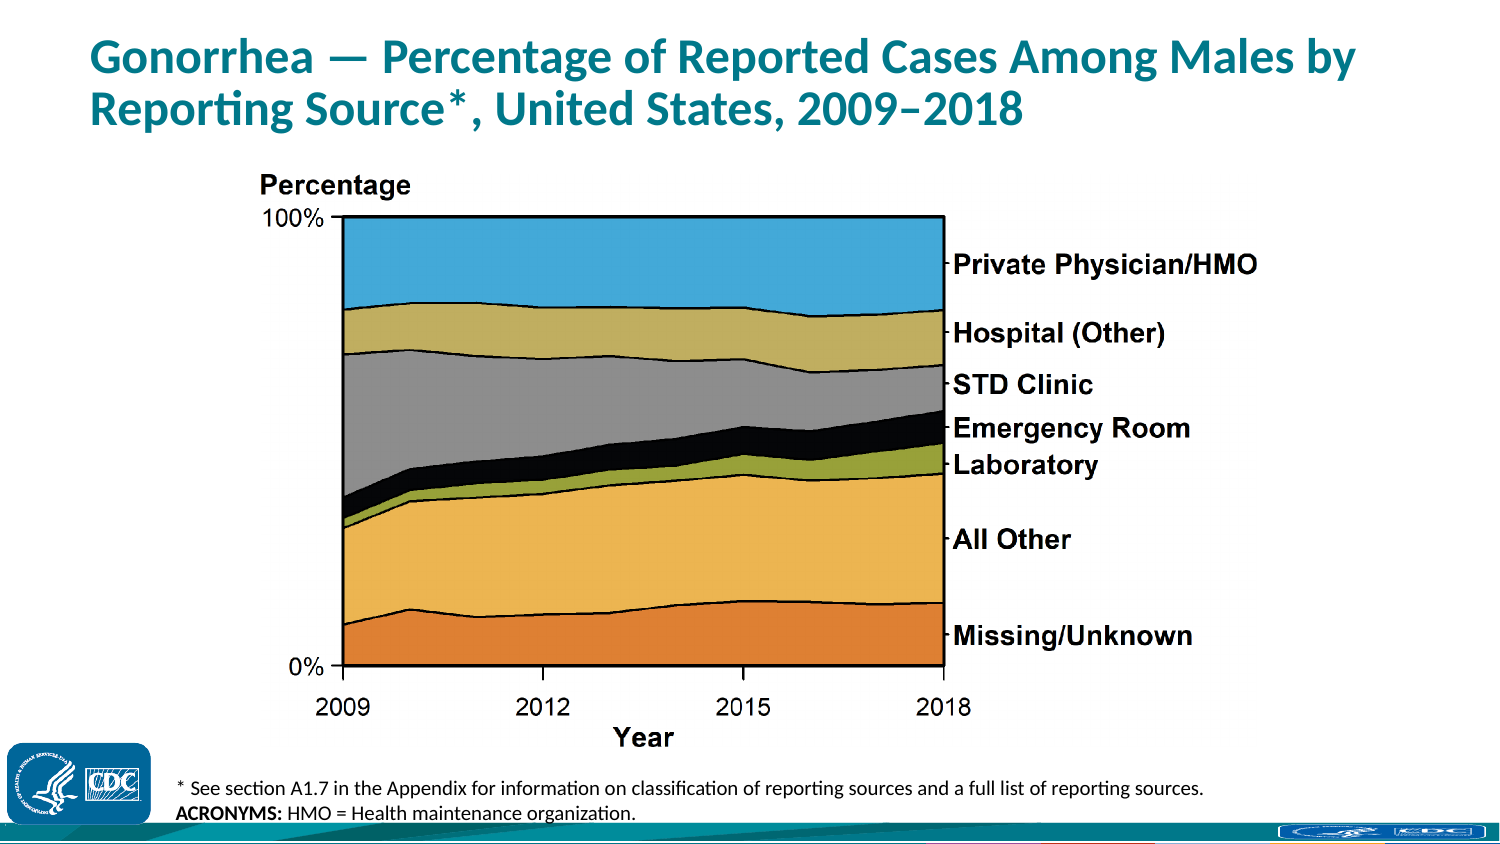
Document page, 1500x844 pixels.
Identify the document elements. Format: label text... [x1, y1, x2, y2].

title Gonorrhea — Percentage of Reported Cases Among Males by Reporting Source*, United States, 2009–2018 [75, 2, 1425, 144]
picture [261, 173, 1257, 747]
text_box * See section A1.7 in the Appendix for information on classification of reporting sources and a full list of reporting sources. ACRONYMS: HMO = Health maintenance organization. [160, 767, 1474, 833]
picture [5, 741, 152, 826]
